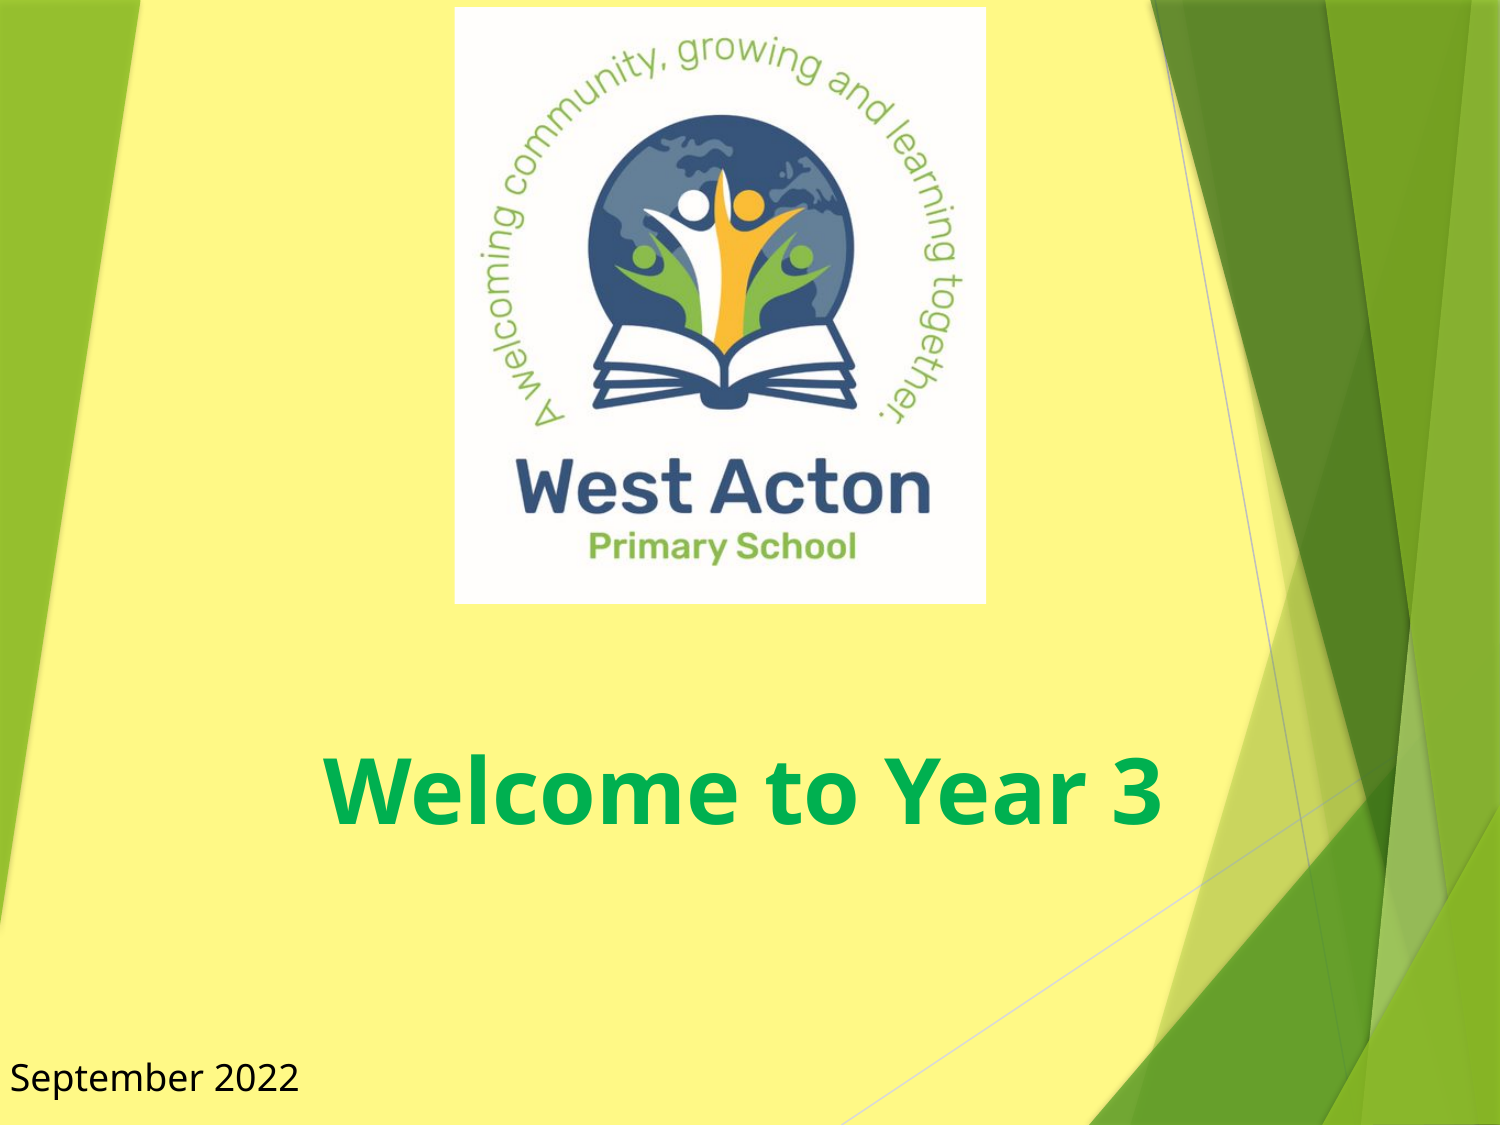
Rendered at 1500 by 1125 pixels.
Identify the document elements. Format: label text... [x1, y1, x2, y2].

title Welcome to Year 3 [159, 598, 1329, 976]
picture [454, 6, 987, 604]
subtitle September 2022 [0, 1046, 1160, 1125]
